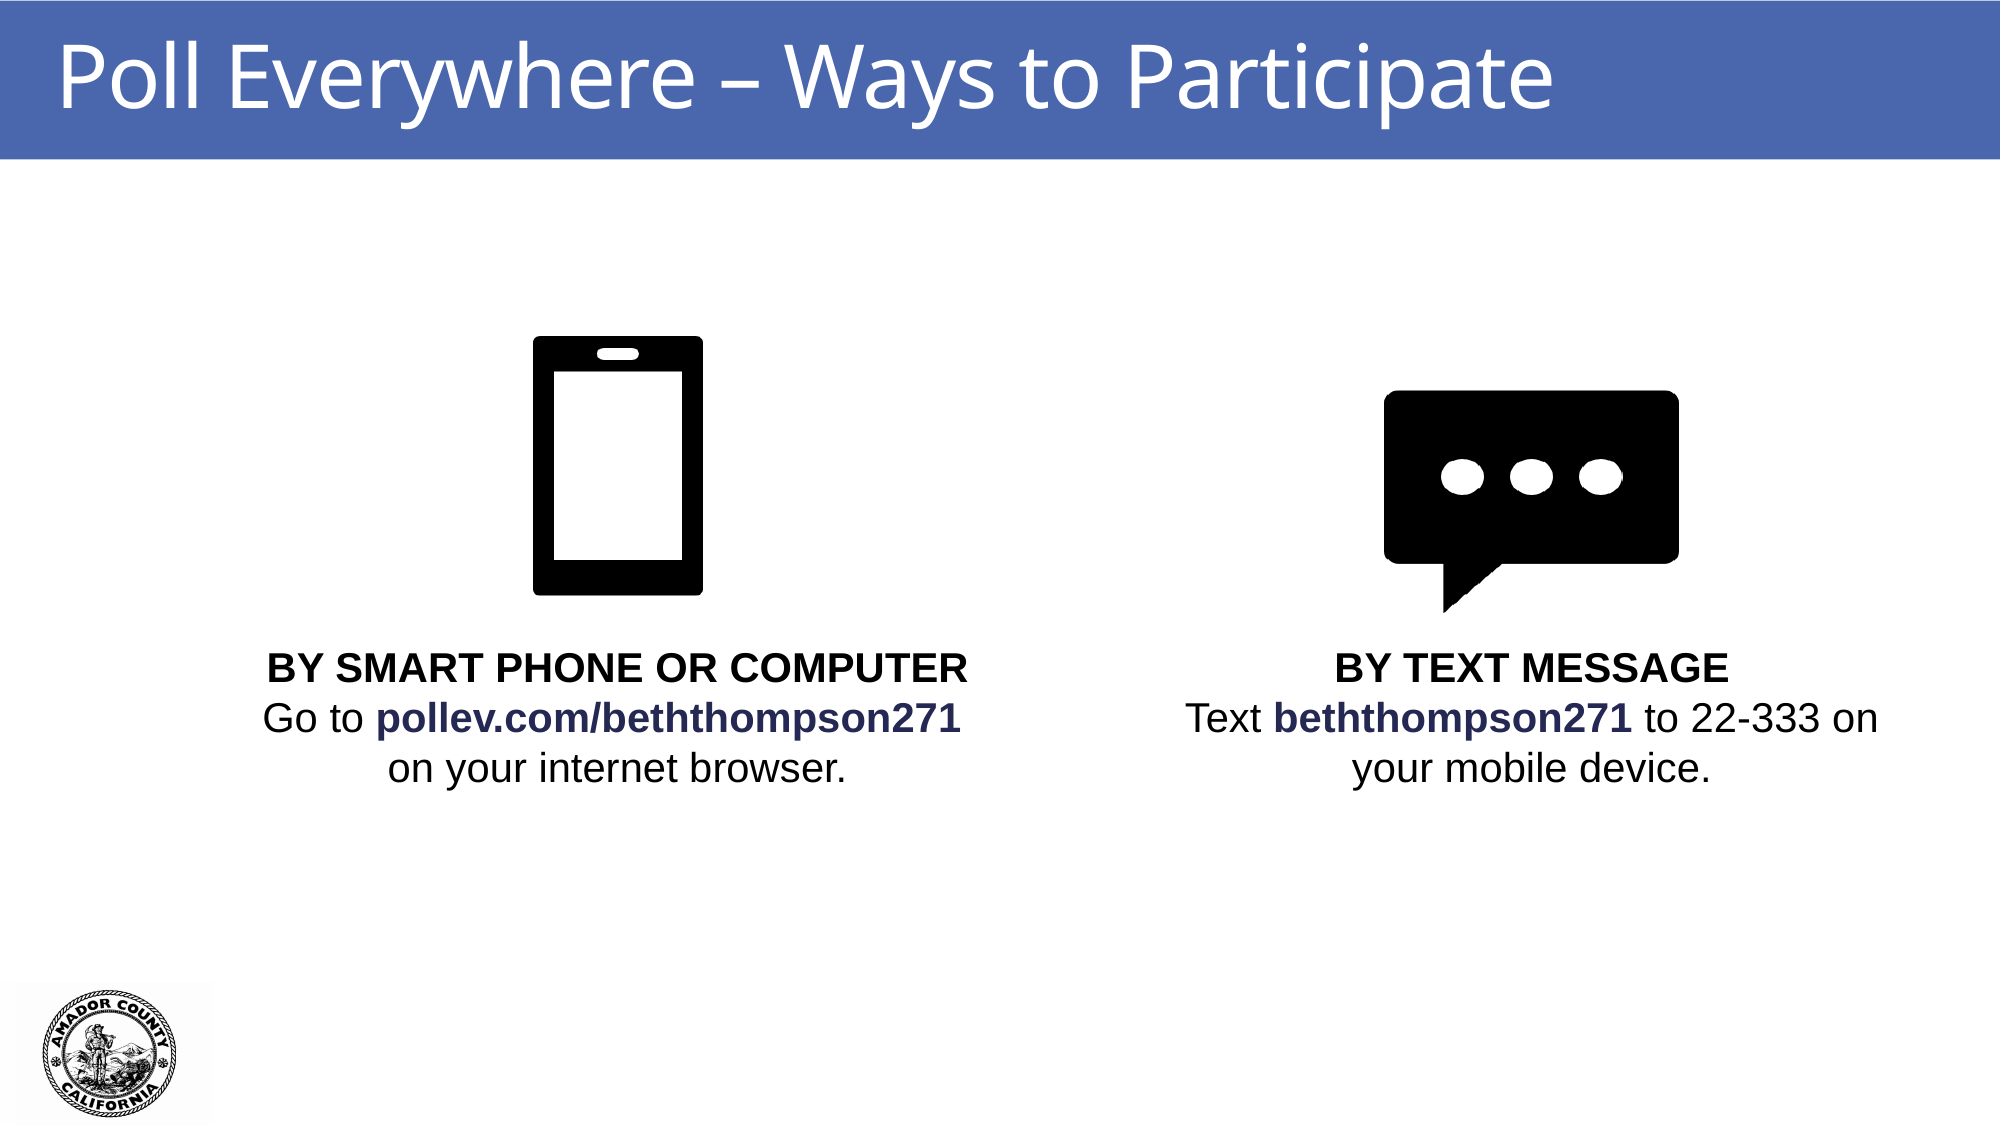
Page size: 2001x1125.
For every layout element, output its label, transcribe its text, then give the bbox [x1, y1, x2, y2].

text_box BY SMART PHONE​ OR COMPUTER Go to pollev.com/beththompson271 ​ on your internet browser. [241, 633, 994, 799]
picture [0, 982, 215, 1125]
picture [447, 324, 788, 608]
picture [1324, 329, 1740, 674]
text_box BY TEXT MESSAGE​ Text beththompson271 to 22-333 on your mobile device. [1156, 633, 1908, 799]
title Poll Everywhere – Ways to Participate [40, 10, 1960, 149]
